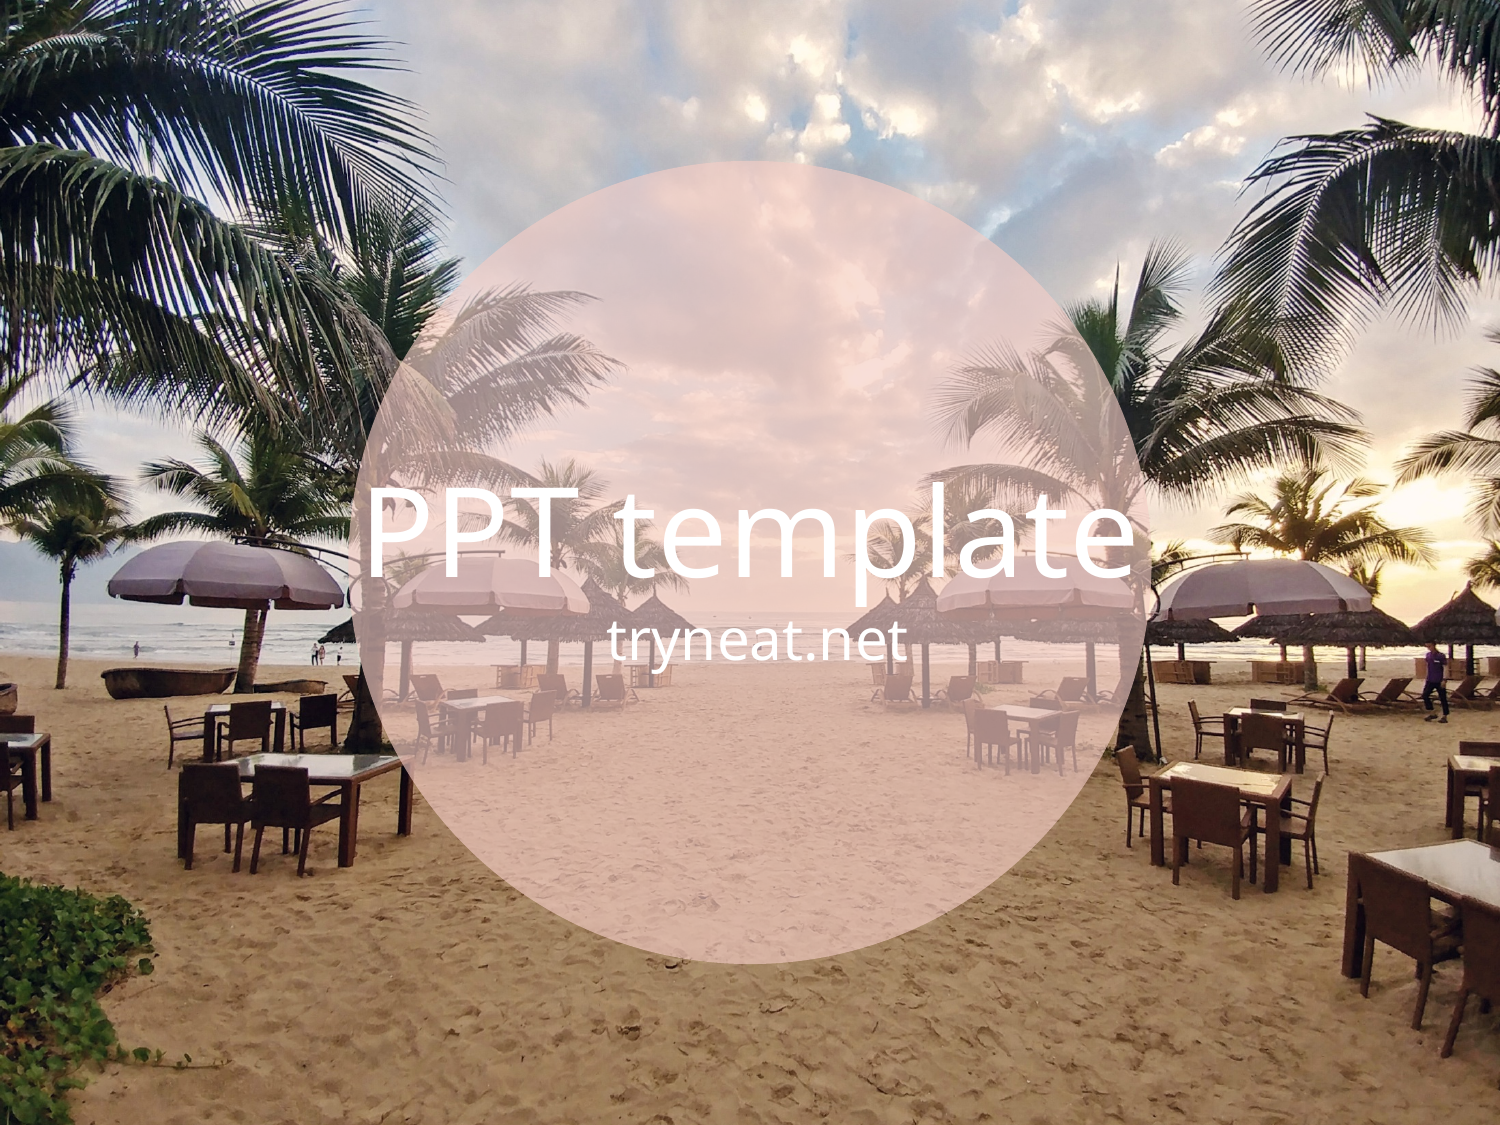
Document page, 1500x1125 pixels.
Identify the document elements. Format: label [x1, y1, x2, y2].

text_box [0, 0, 1500, 1125]
